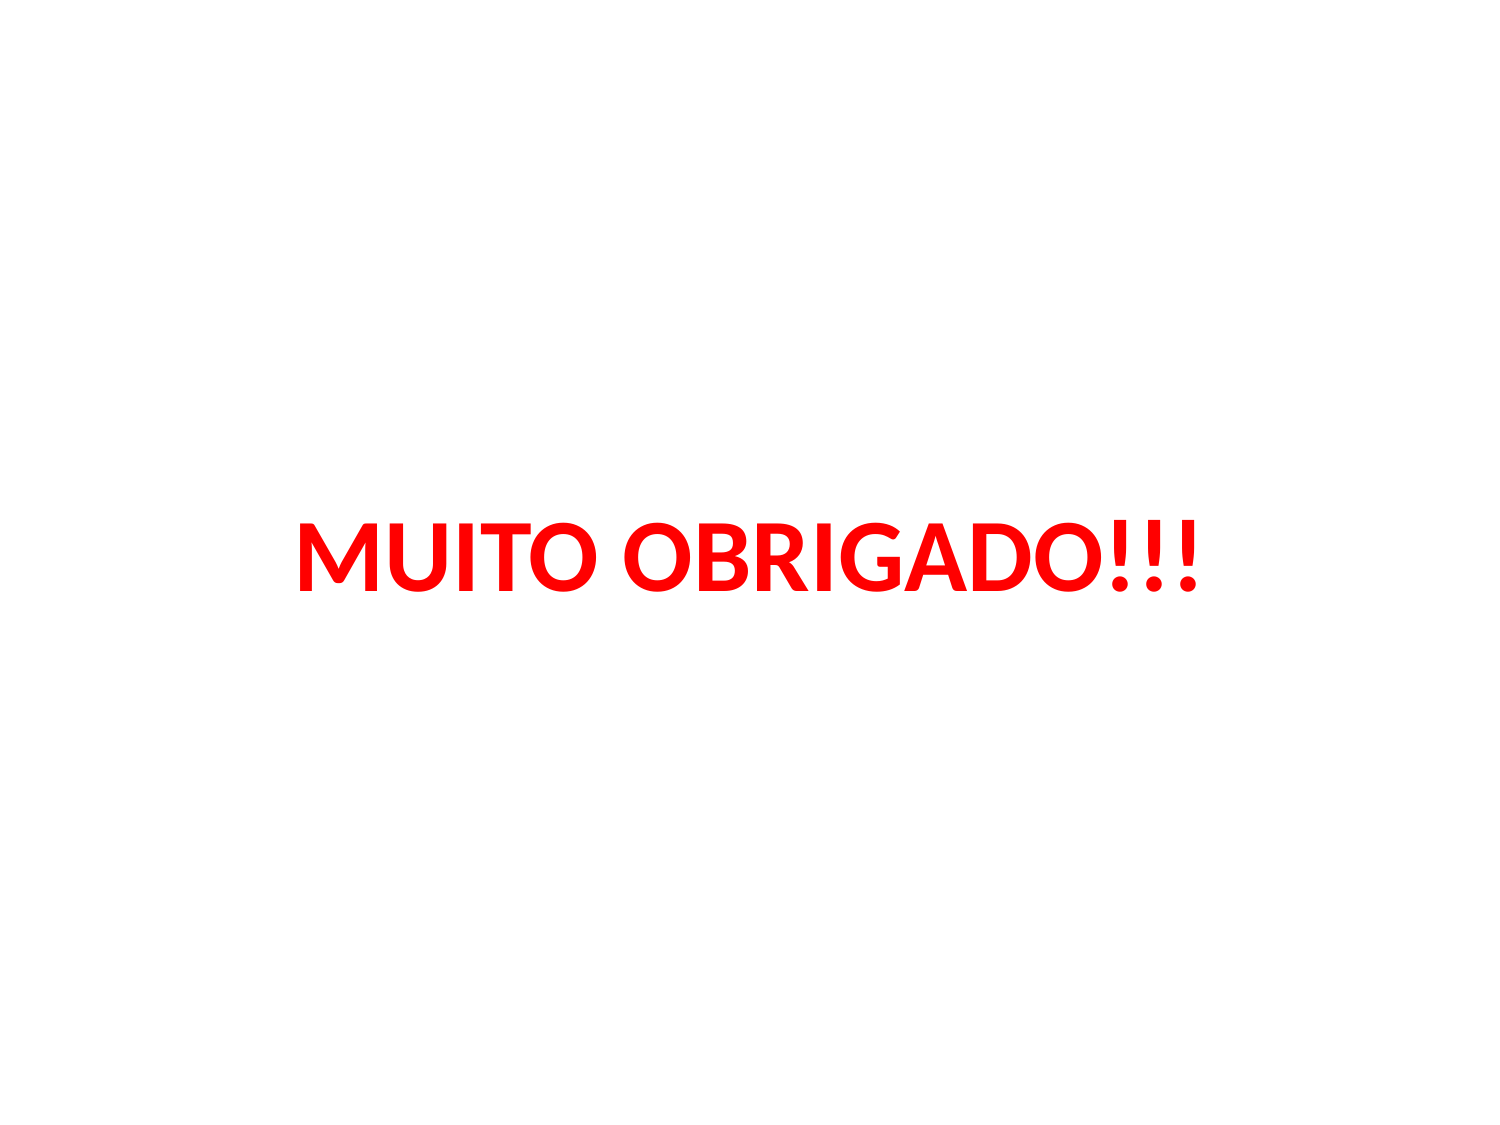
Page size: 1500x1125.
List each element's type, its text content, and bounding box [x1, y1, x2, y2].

list MUITO OBRIGADO!!! [75, 479, 1425, 646]
